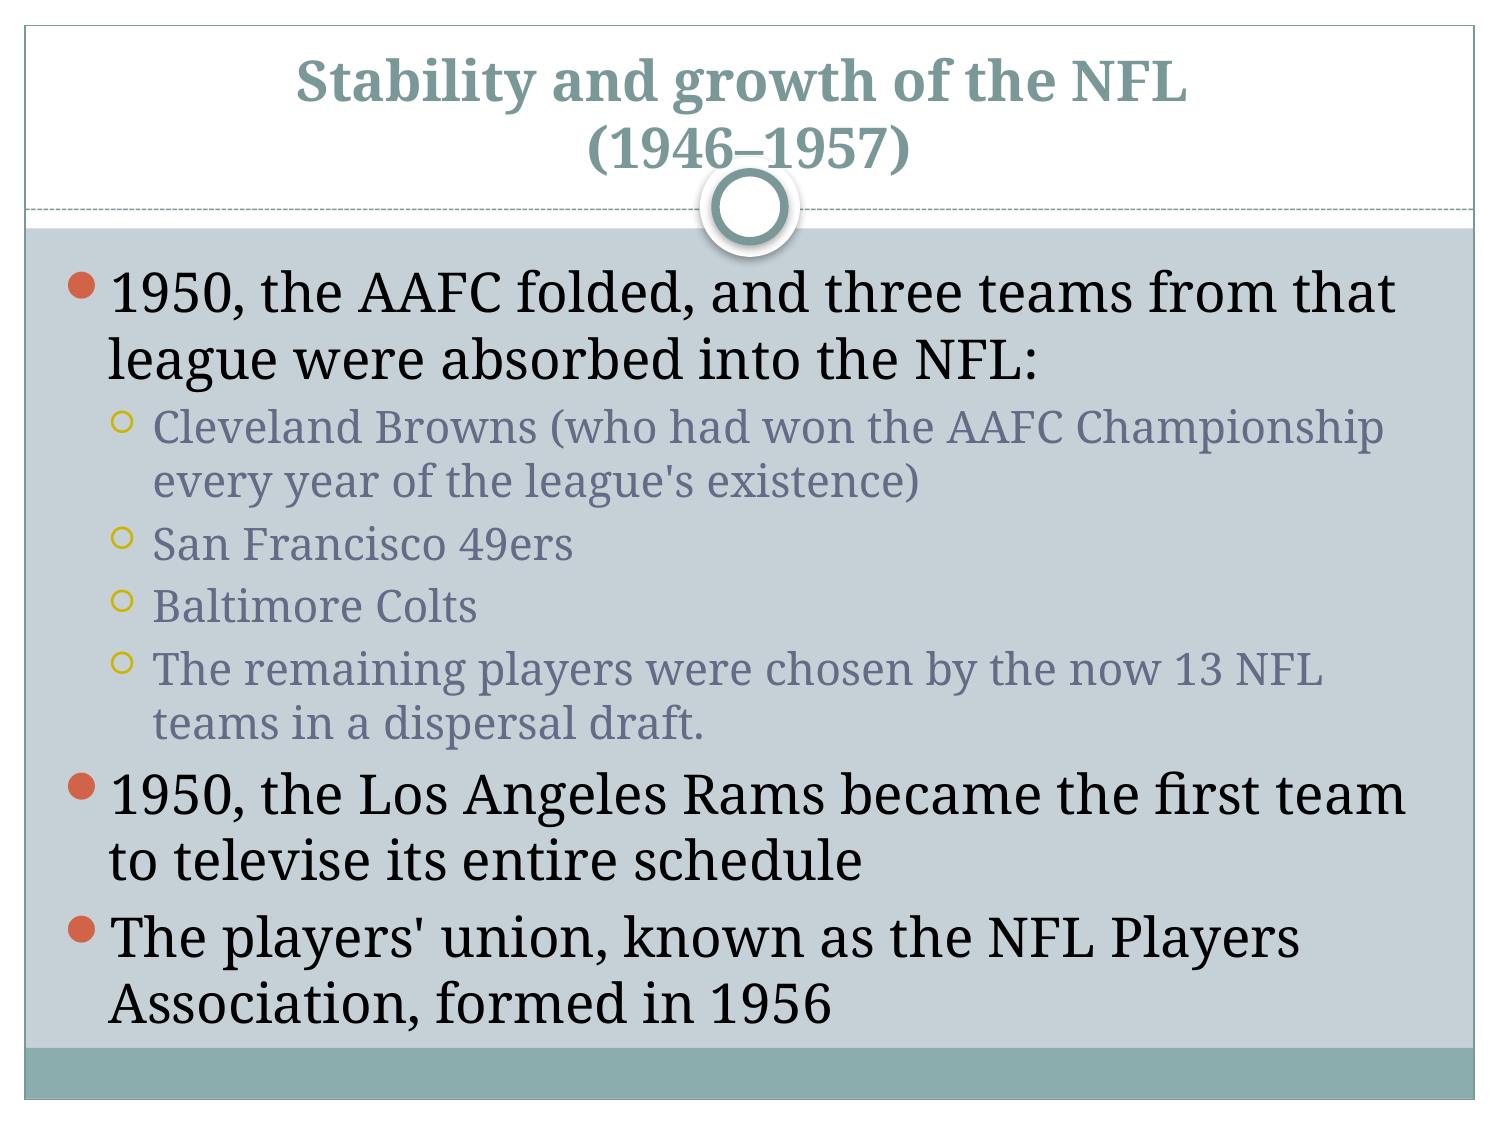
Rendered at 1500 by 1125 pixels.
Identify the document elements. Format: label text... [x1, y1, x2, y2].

list 1950, the AAFC folded, and three teams from that league were absorbed into the NFL: Cleveland Browns (who had won the AAFC Championship every year of the league's existence) San Francisco 49ers Baltimore Colts The remaining players were chosen by the now 13 NFL teams in a dispersal draft. 1950, the Los Angeles Rams became the first team to televise its entire schedule The players' union, known as the NFL Players Association, formed in 1956 [49, 250, 1445, 1050]
title Stability and growth of the NFL (1946–1957) [49, 37, 1450, 188]
